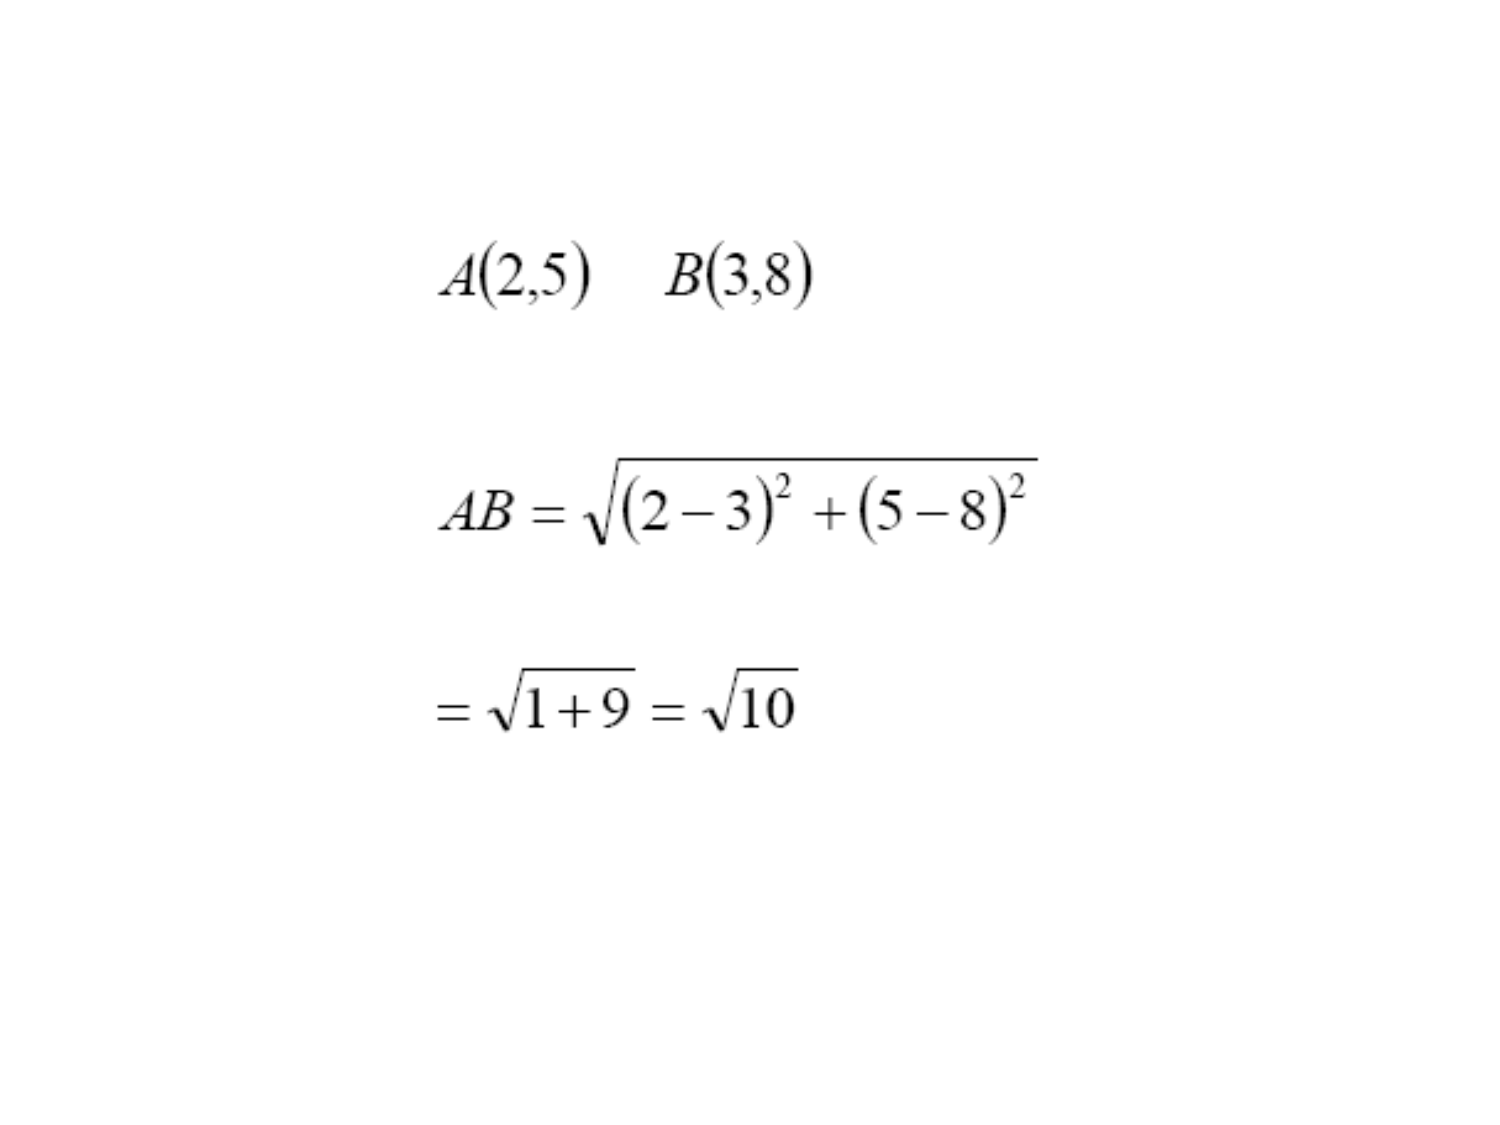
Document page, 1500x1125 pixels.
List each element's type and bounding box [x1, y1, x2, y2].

picture [399, 224, 1088, 800]
